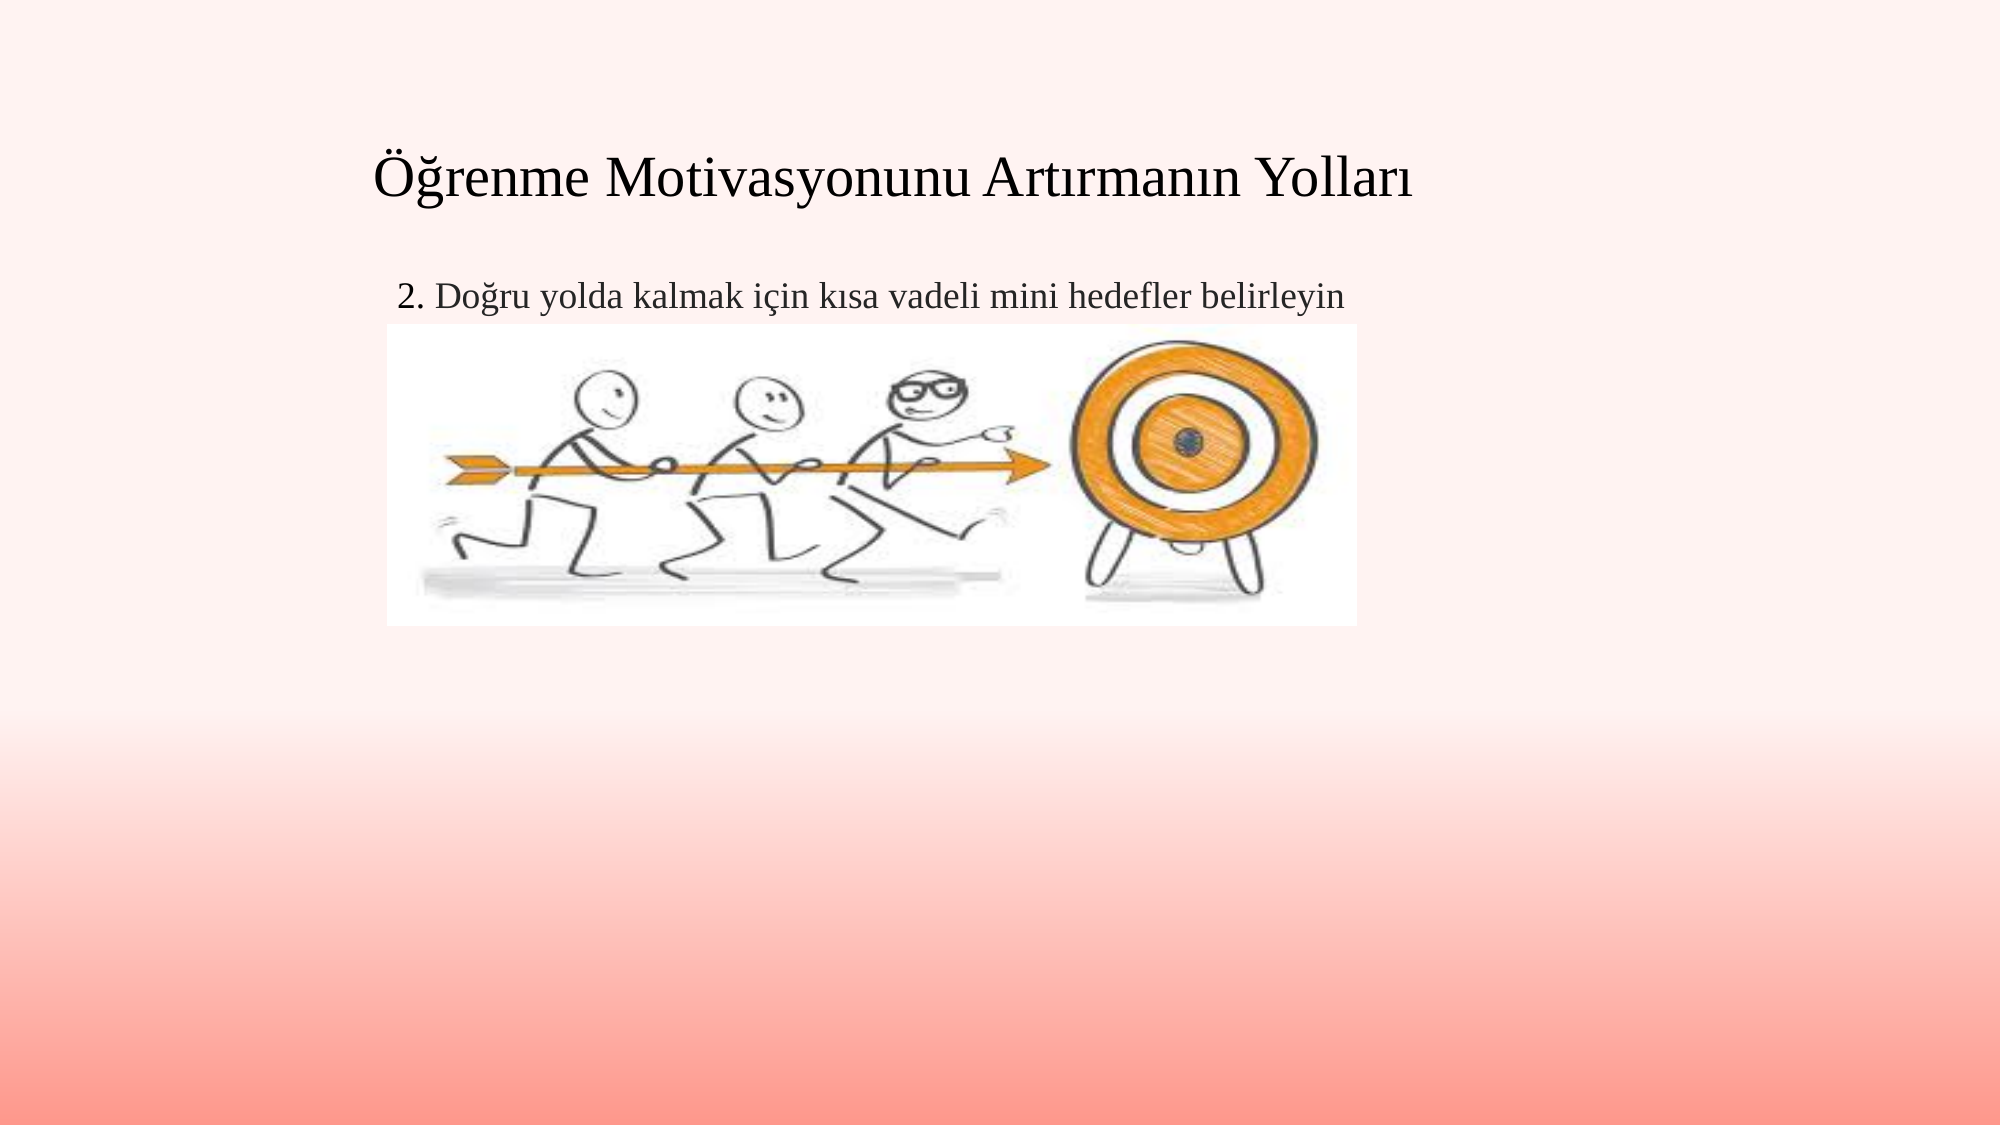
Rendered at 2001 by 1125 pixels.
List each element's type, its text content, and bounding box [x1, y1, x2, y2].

text_box Öğrenme Motivasyonunu Artırmanın Yolları [359, 131, 1441, 216]
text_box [378, 263, 1365, 626]
